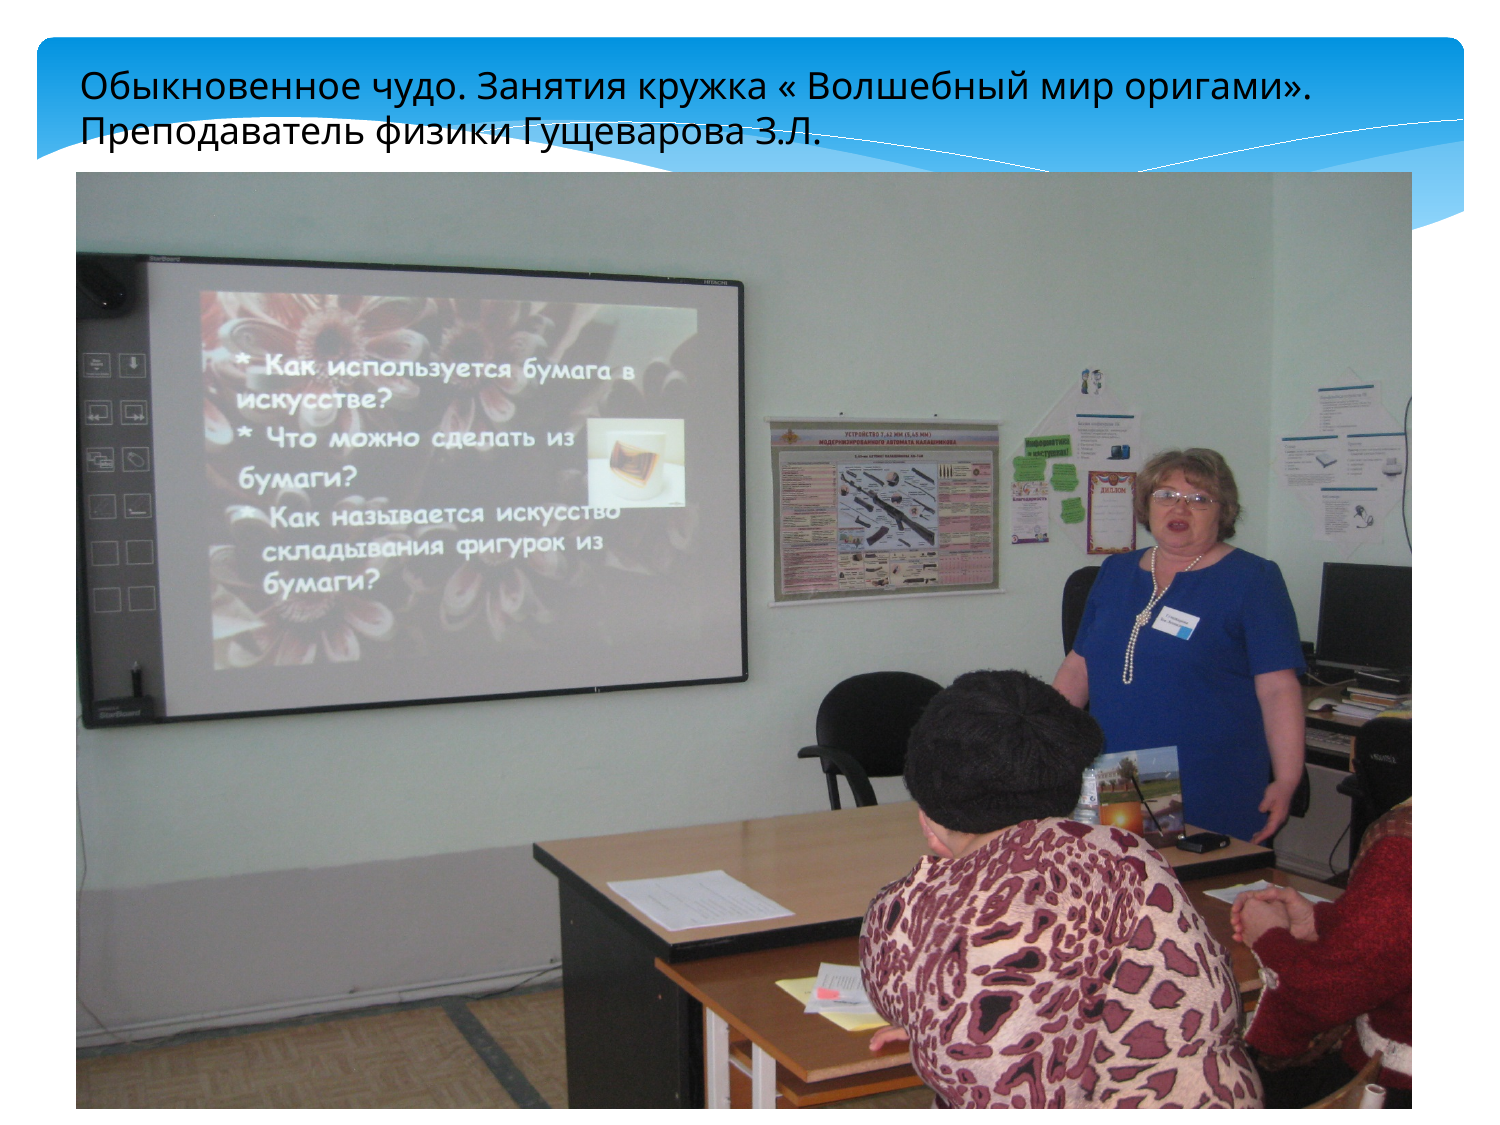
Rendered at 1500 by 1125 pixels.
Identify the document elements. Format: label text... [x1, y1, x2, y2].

picture [76, 172, 1412, 1109]
text_box Обыкновенное чудо. Занятия кружка « Волшебный мир оригами». Преподаватель физики Гущеварова З.Л. [64, 54, 1412, 160]
